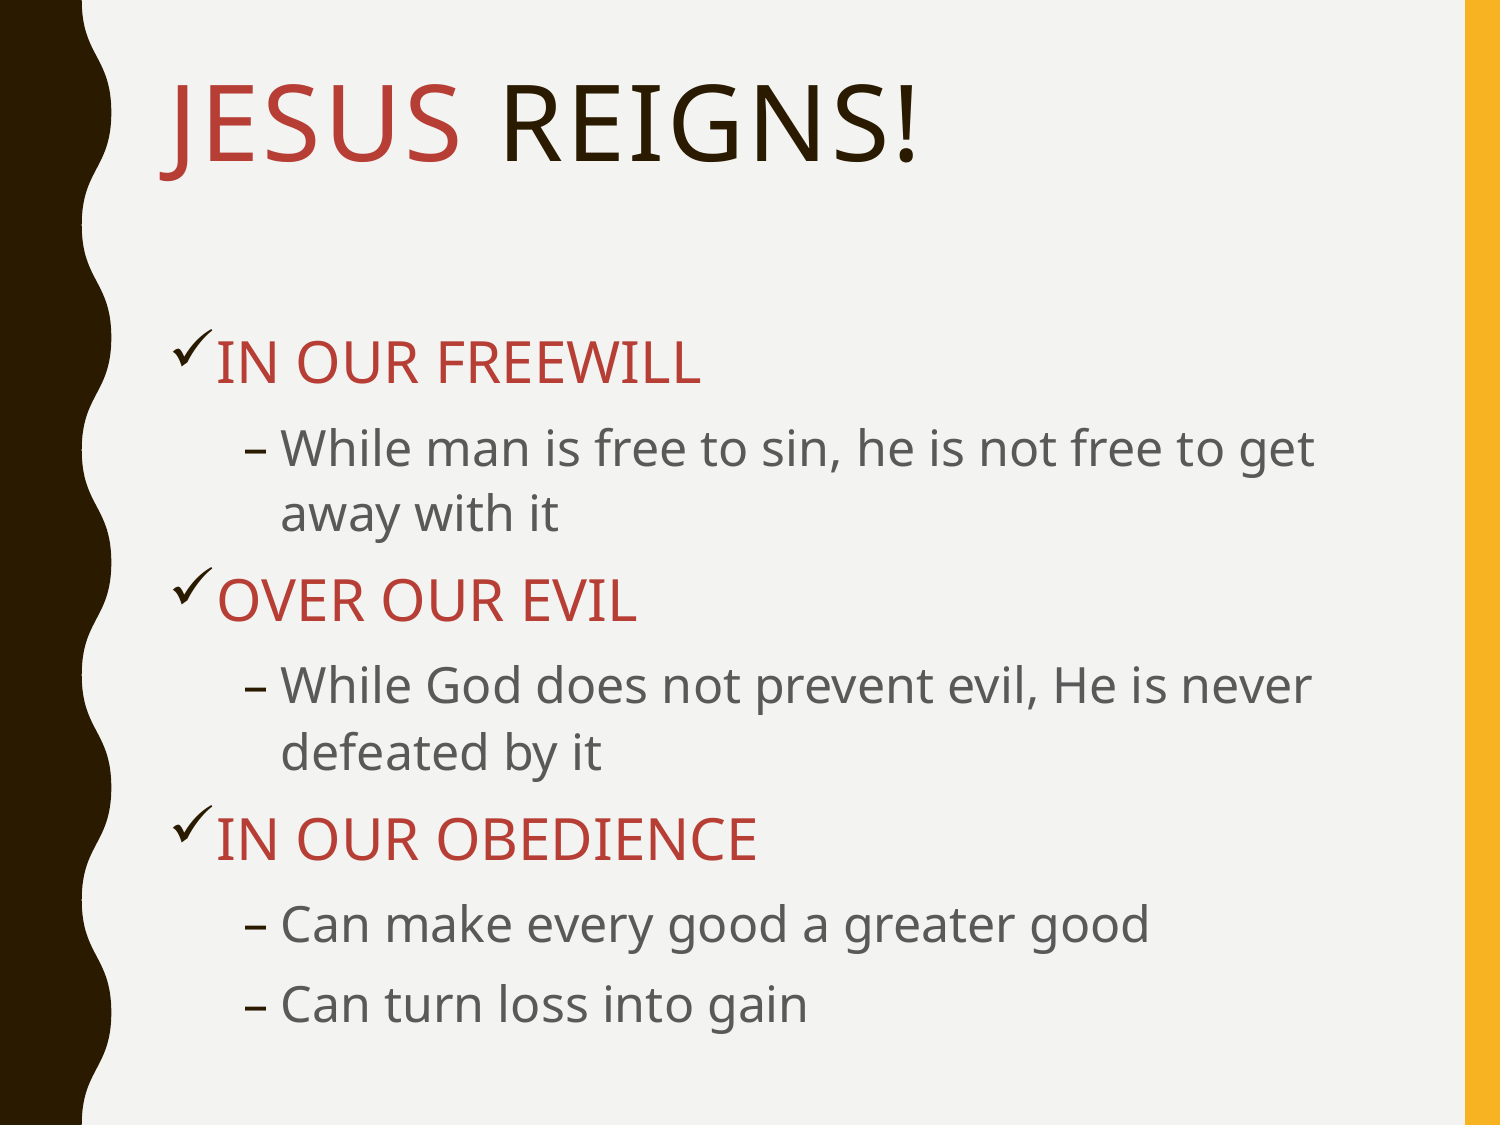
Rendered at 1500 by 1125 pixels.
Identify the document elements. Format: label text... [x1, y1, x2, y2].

list IN OUR FREEWILL While man is free to sin, he is not free to get away with it OVER OUR EVIL While God does not prevent evil, He is never defeated by it IN OUR OBEDIENCE Can make every good a greater good Can turn loss into gain [153, 310, 1406, 901]
title Jesus Reigns! [154, 62, 1407, 308]
